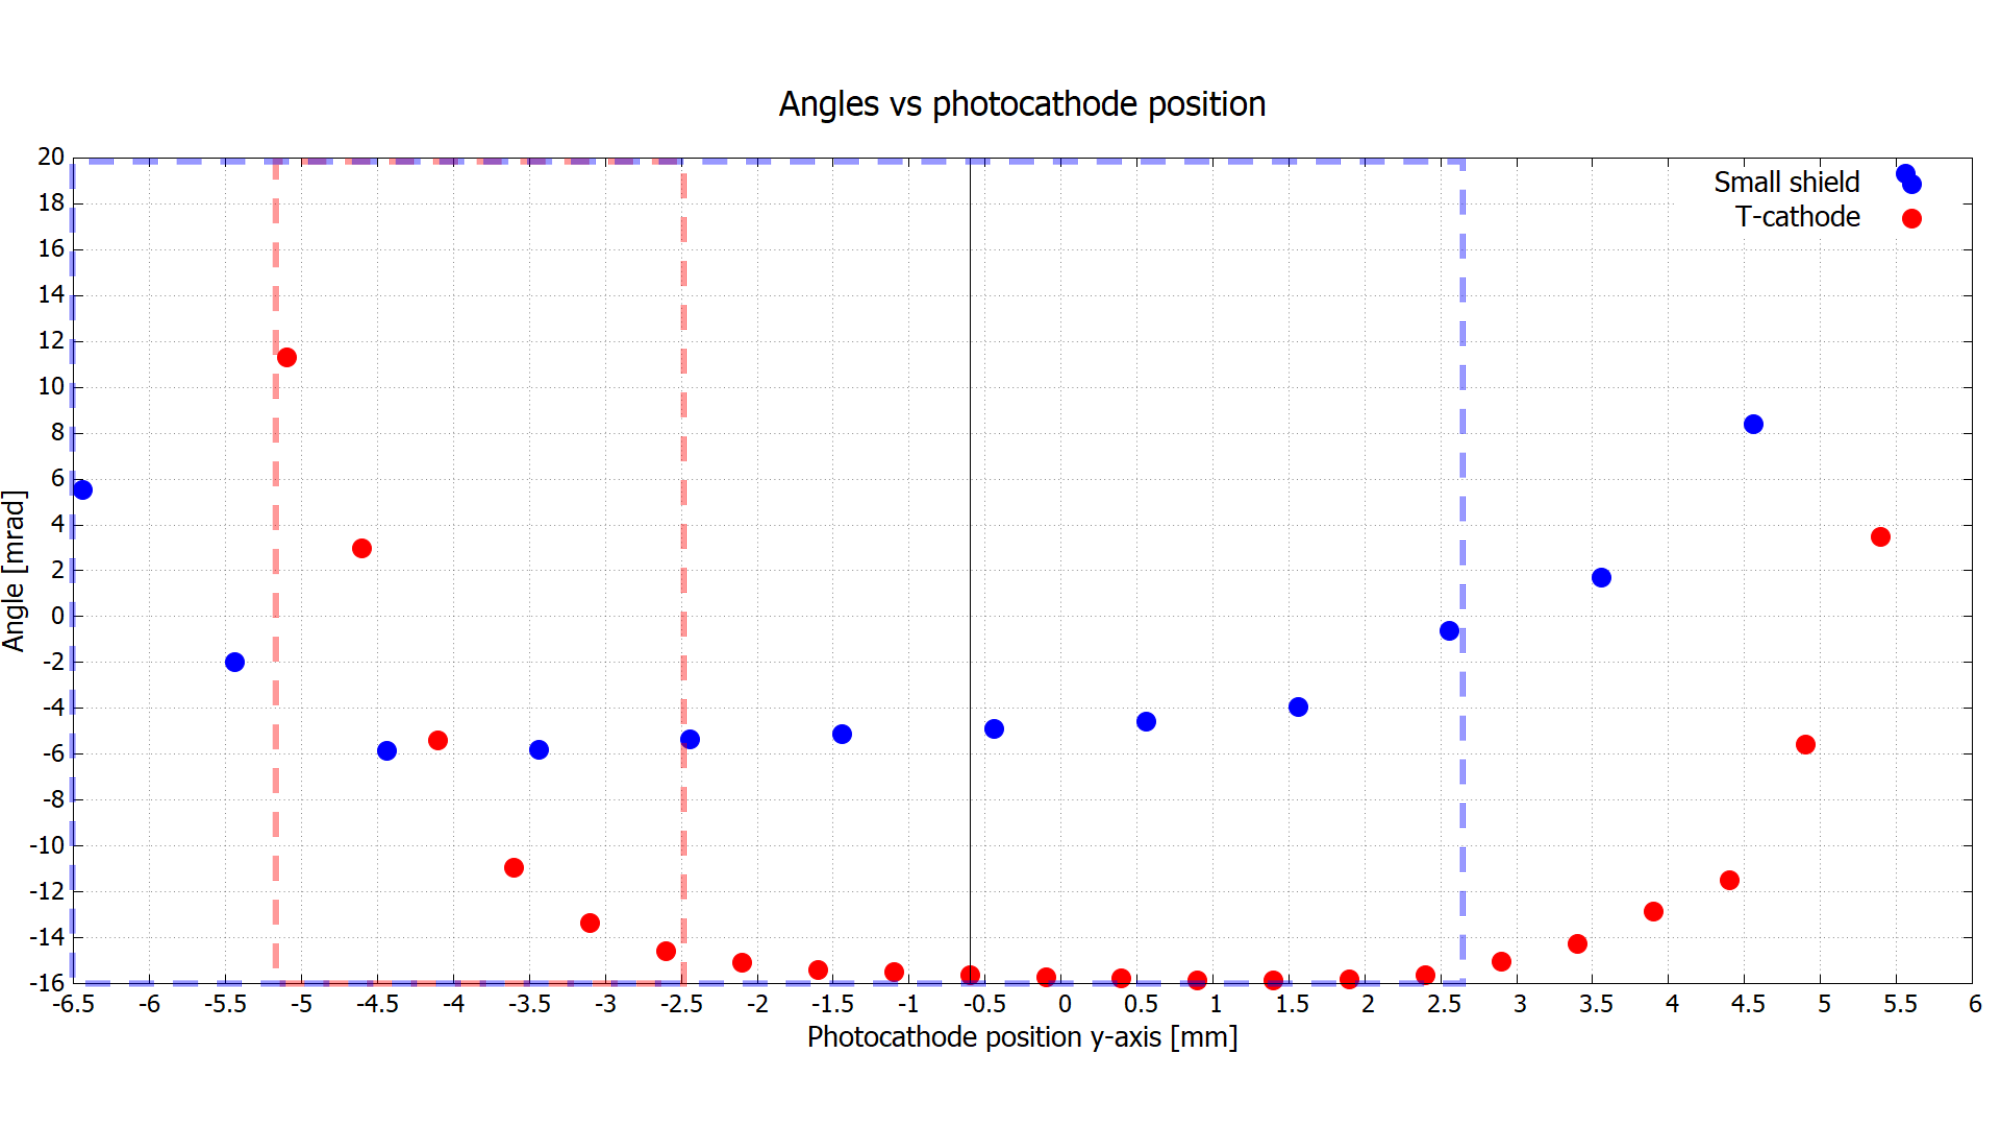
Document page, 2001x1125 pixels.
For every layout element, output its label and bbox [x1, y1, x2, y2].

picture [0, 72, 2000, 1053]
